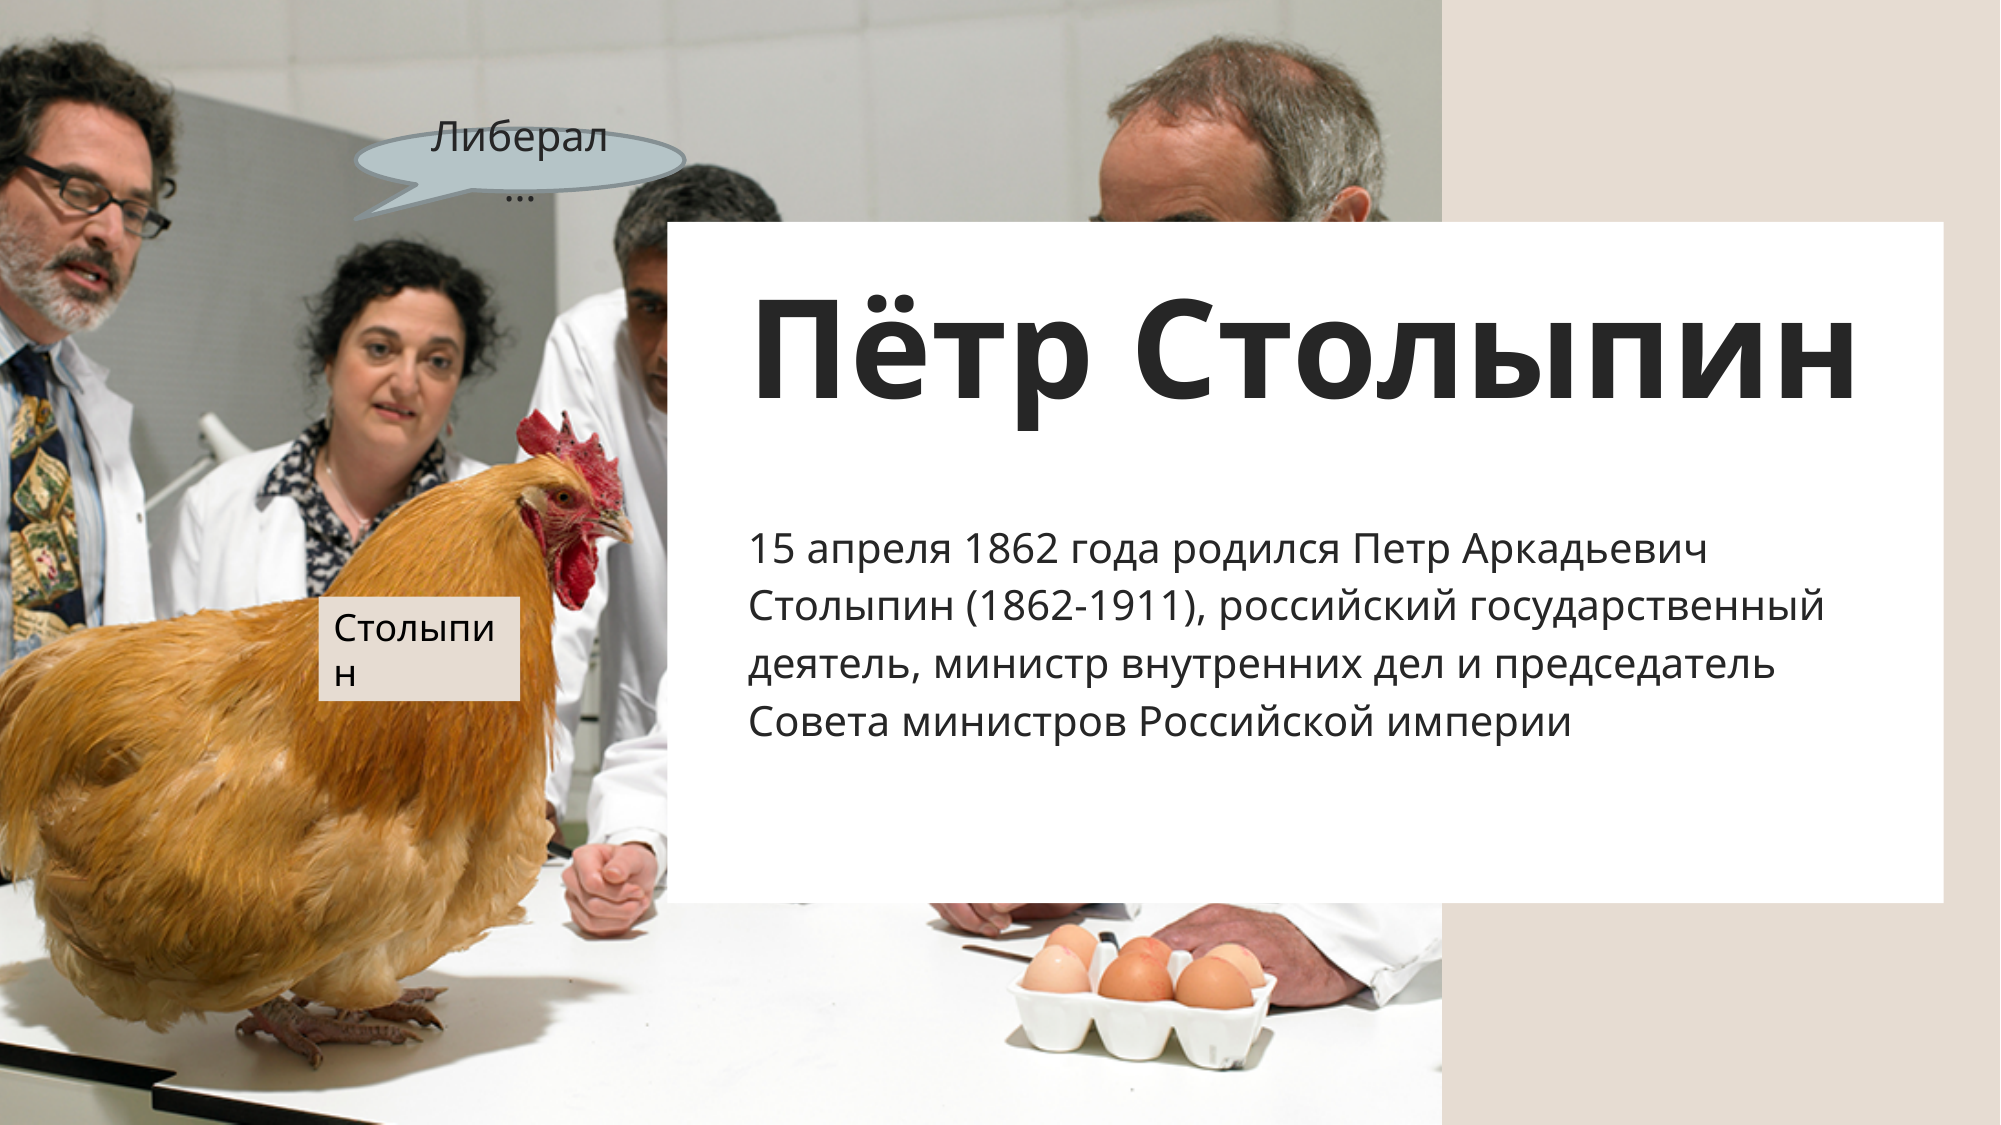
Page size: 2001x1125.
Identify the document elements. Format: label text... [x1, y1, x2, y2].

list 15 апреля 1862 года родился Петр Аркадьевич Столыпин (1862-1911), российский государственный деятель, министр внутренних дел и председатель Совета министров Российской империи [1447, 494, 1884, 796]
title Пётр Столыпин [1447, 234, 1884, 453]
picture [0, 0, 1442, 1125]
text_box [1447, 221, 1944, 904]
